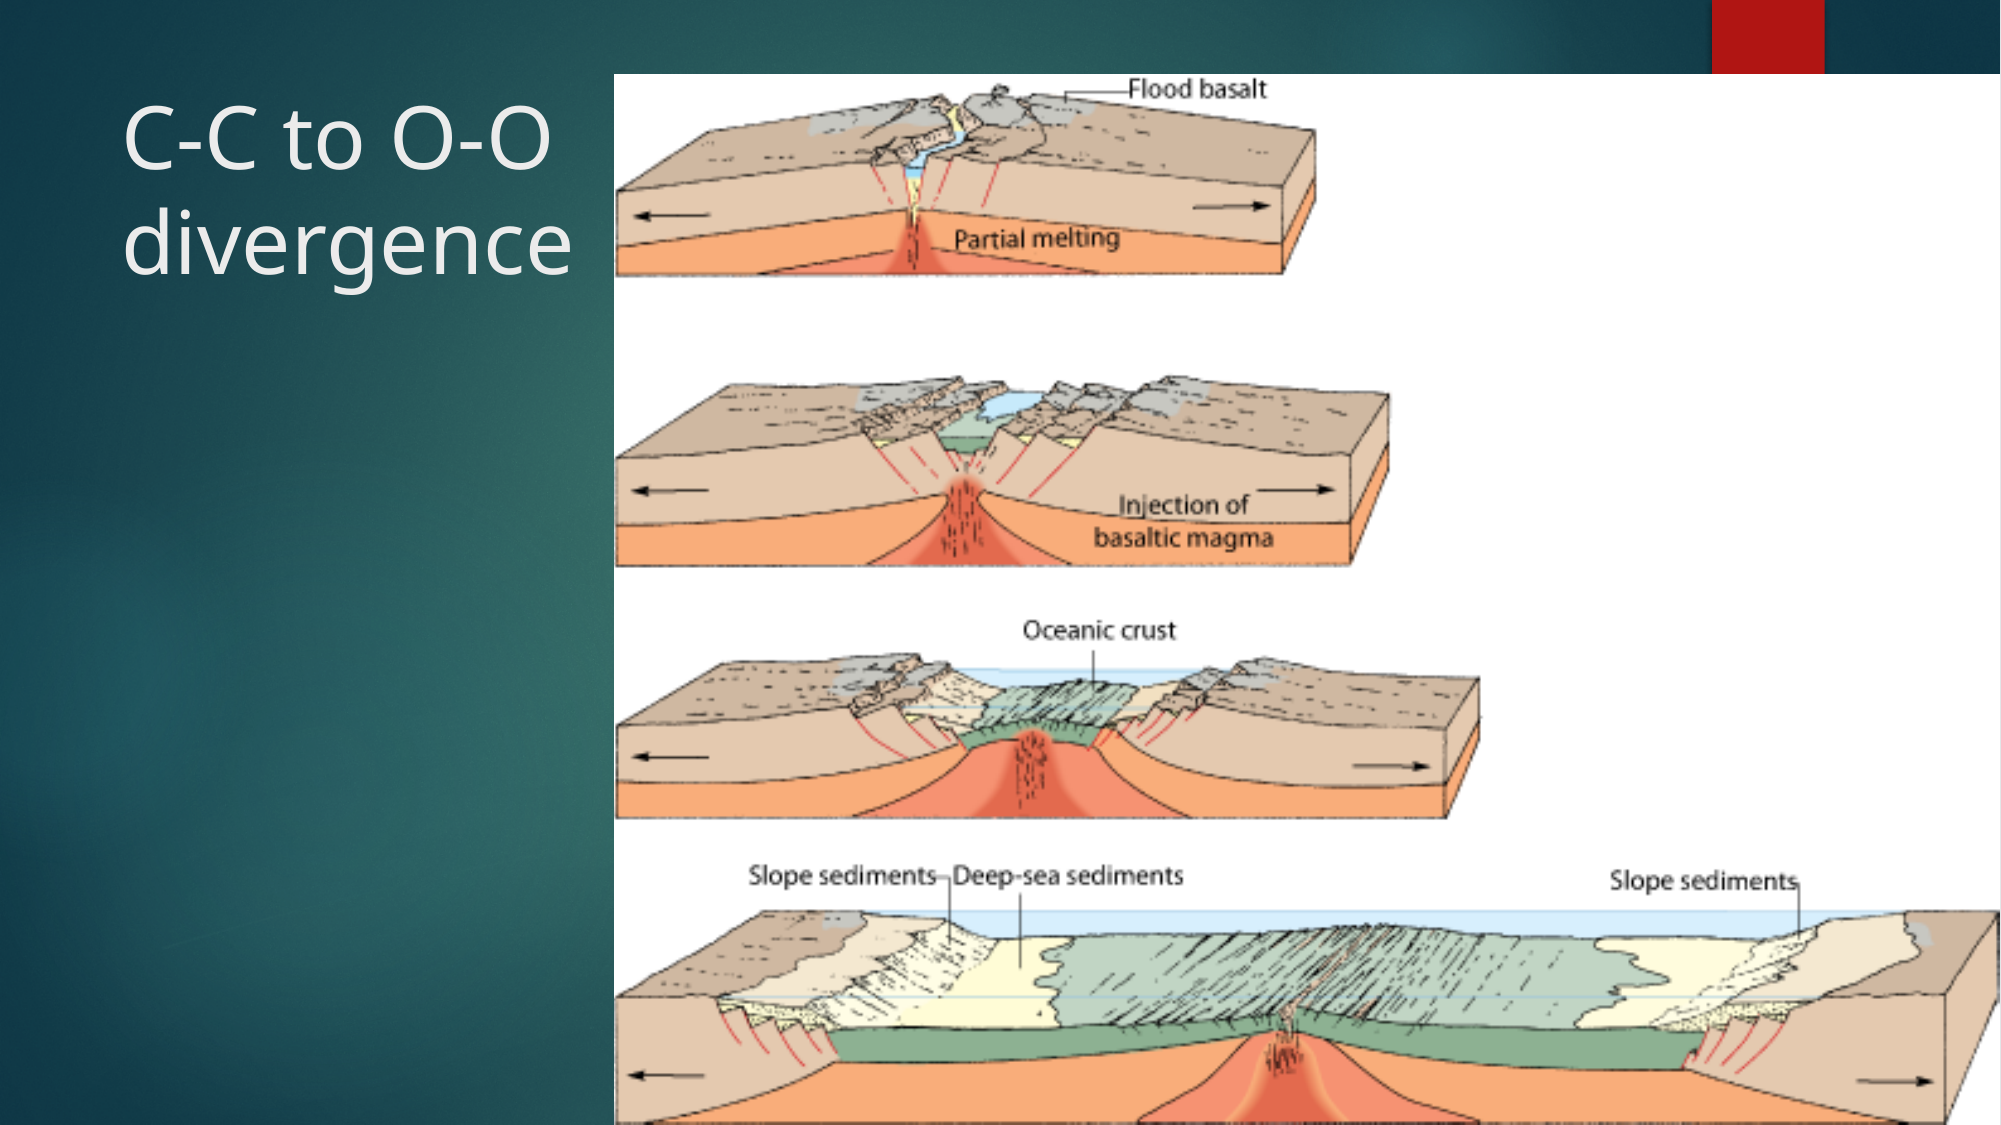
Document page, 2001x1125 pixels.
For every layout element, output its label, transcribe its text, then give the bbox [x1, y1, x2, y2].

picture [0, 0, 2000, 1125]
title C-C to O-O divergence [106, 74, 613, 818]
